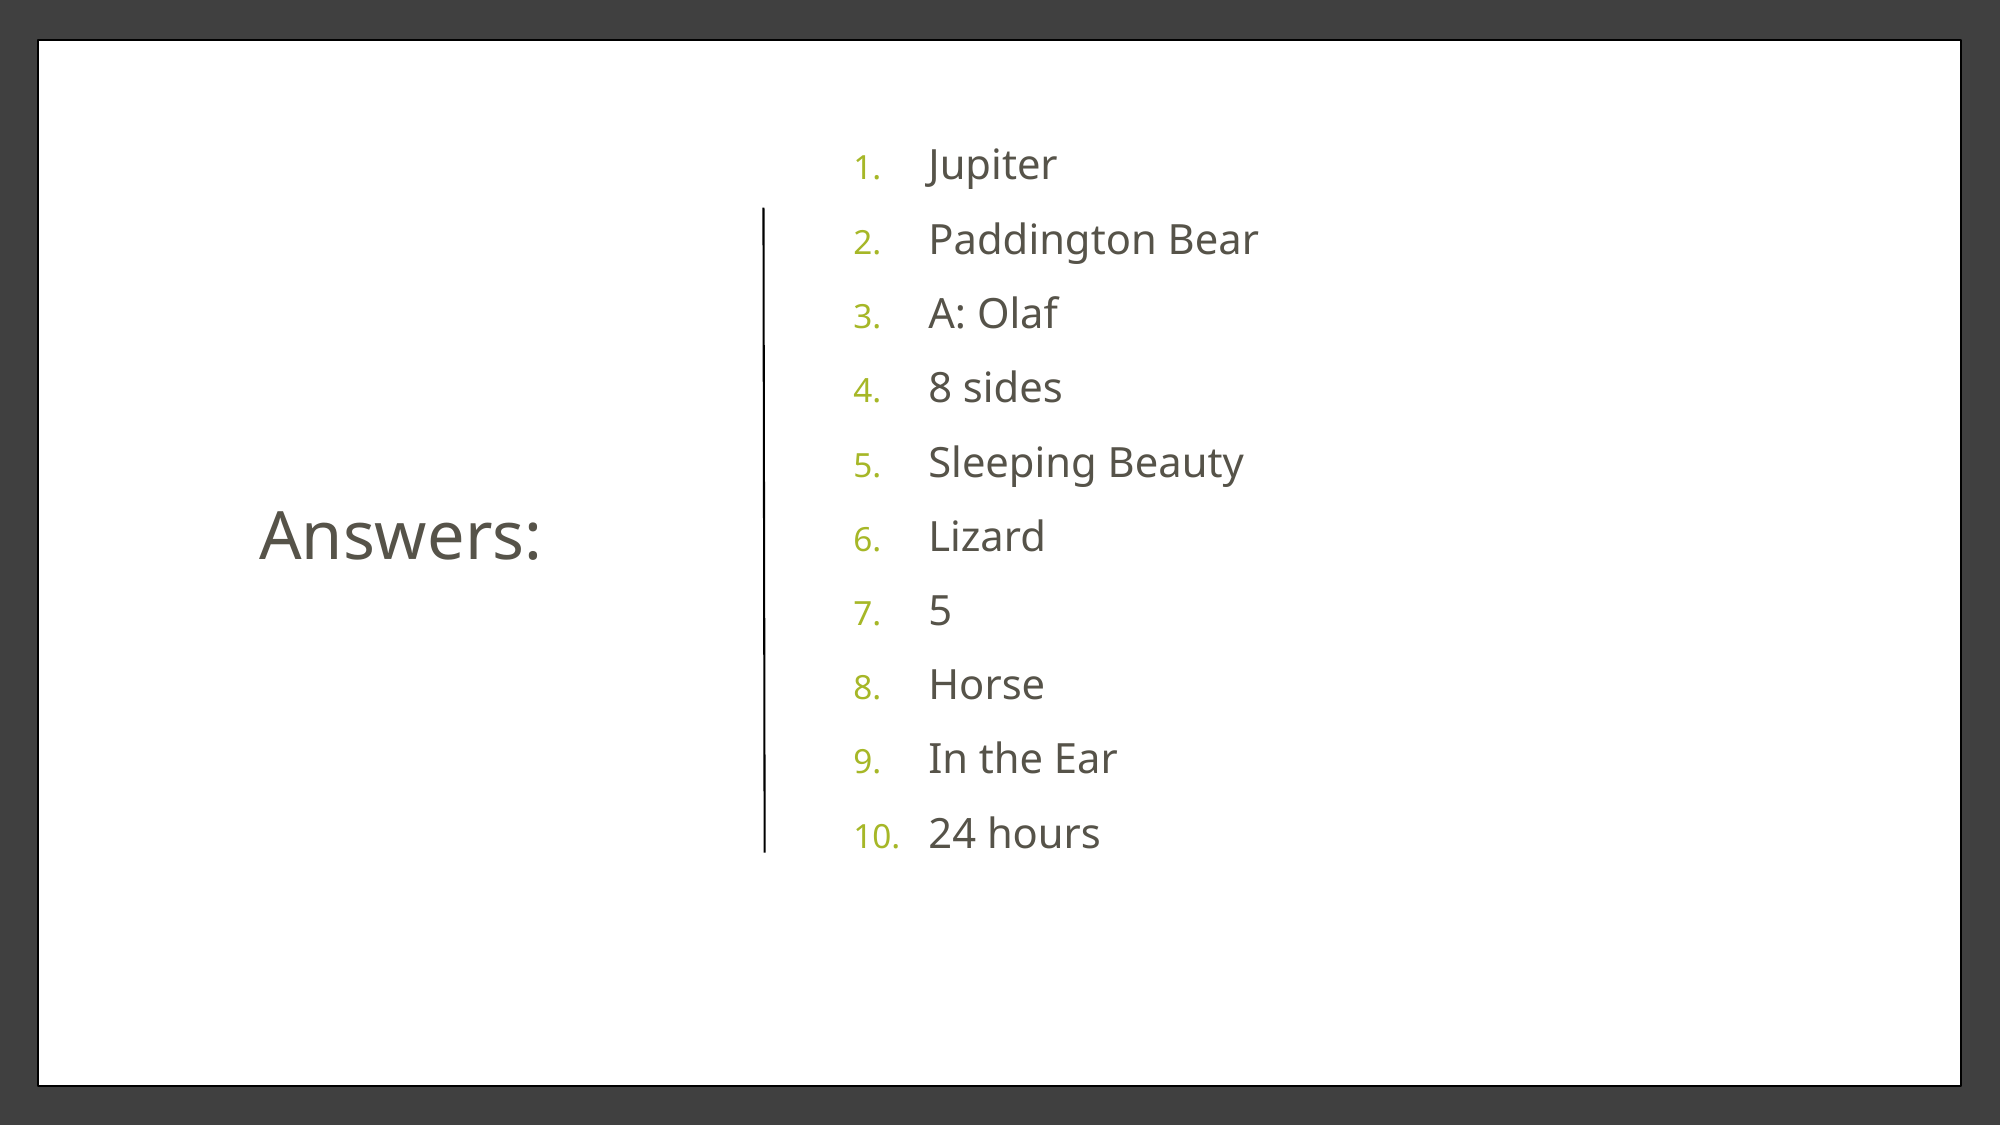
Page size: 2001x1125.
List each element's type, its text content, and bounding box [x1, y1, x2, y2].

text_box [0, 0, 2000, 1125]
list Jupiter Paddington Bear A: Olaf 8 sides Sleeping Beauty Lizard 5 Horse In the Ear 24 hours [830, 105, 1844, 970]
title Answers: [105, 105, 697, 970]
text_box [36, 38, 1963, 1088]
